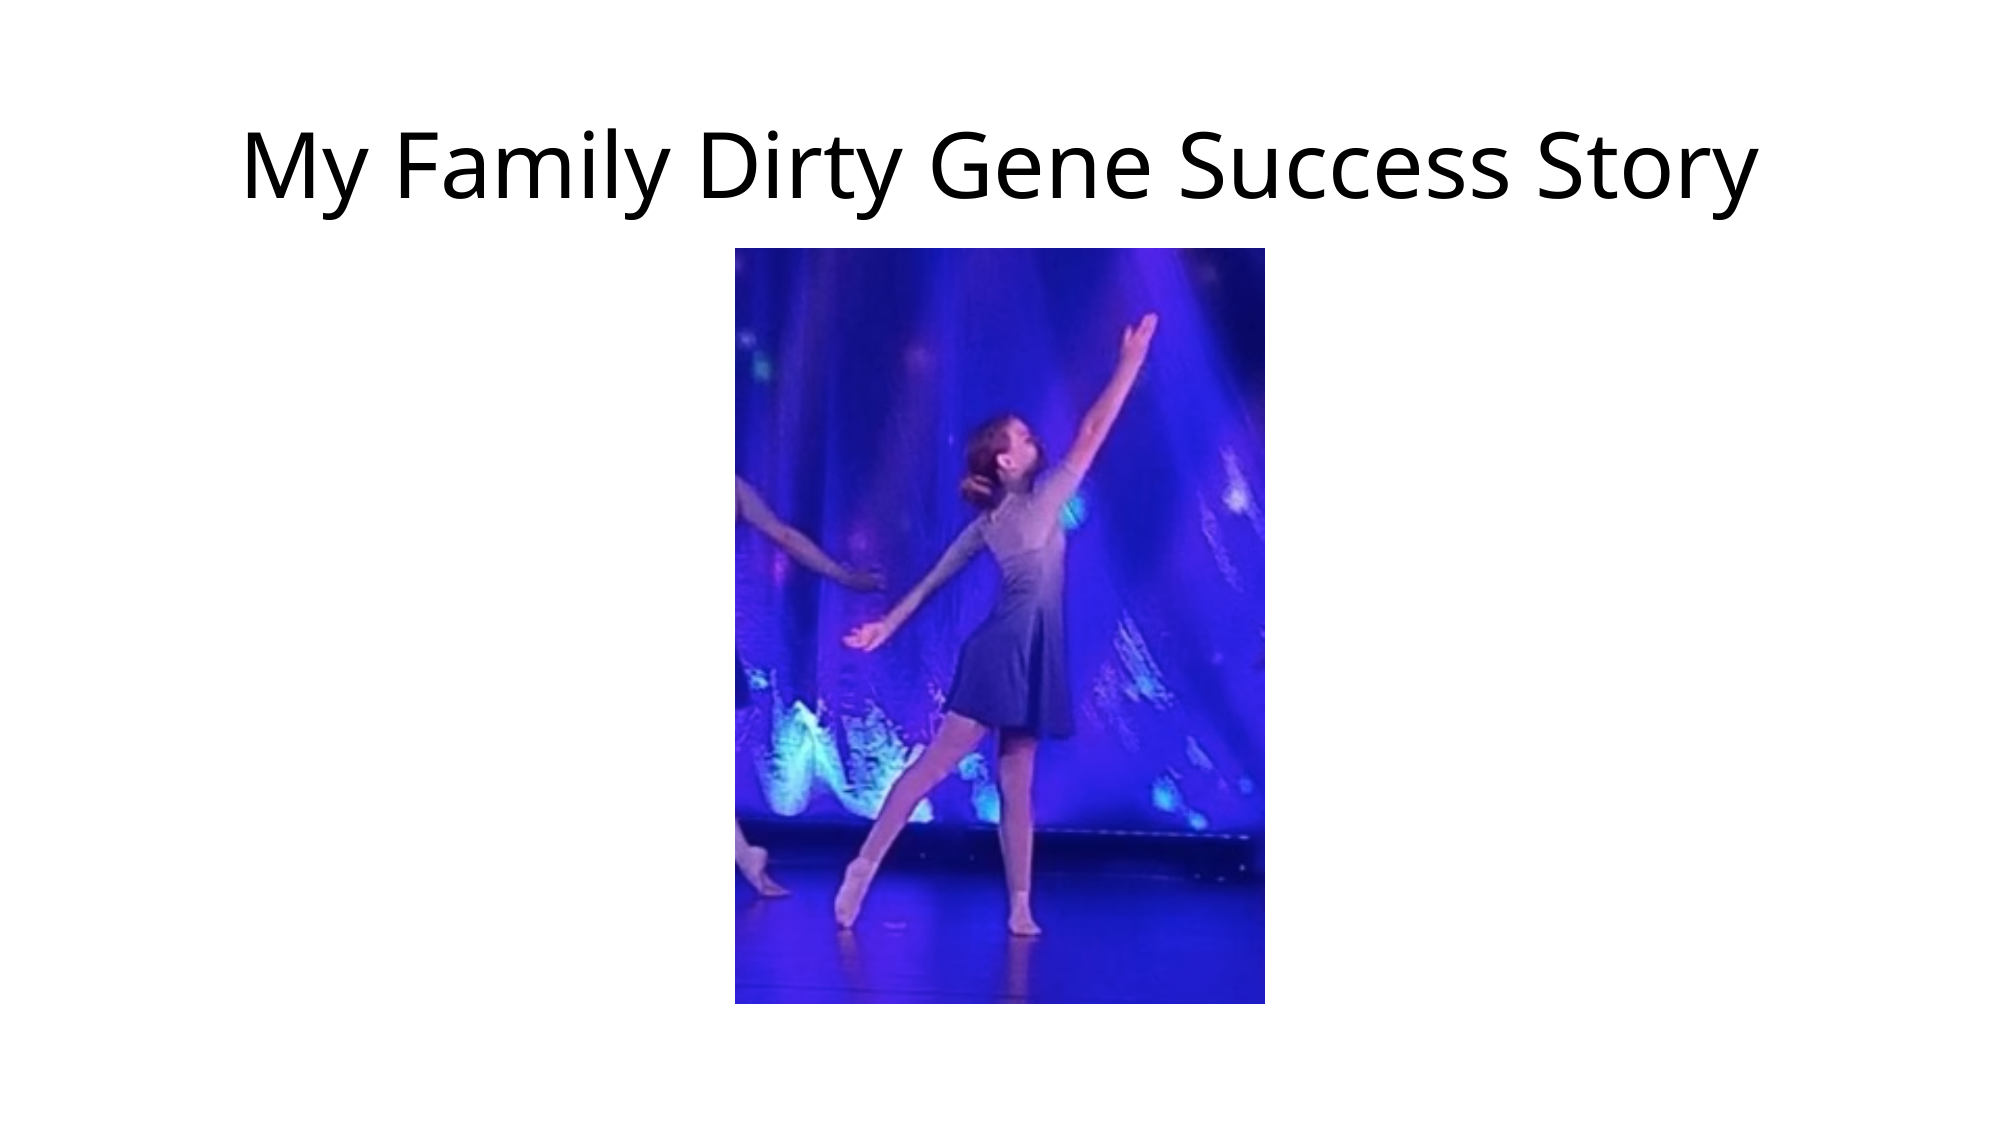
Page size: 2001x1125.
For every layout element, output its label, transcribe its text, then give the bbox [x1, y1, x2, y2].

title My Family Dirty Gene Success Story [137, 59, 1863, 278]
picture [735, 248, 1265, 1004]
